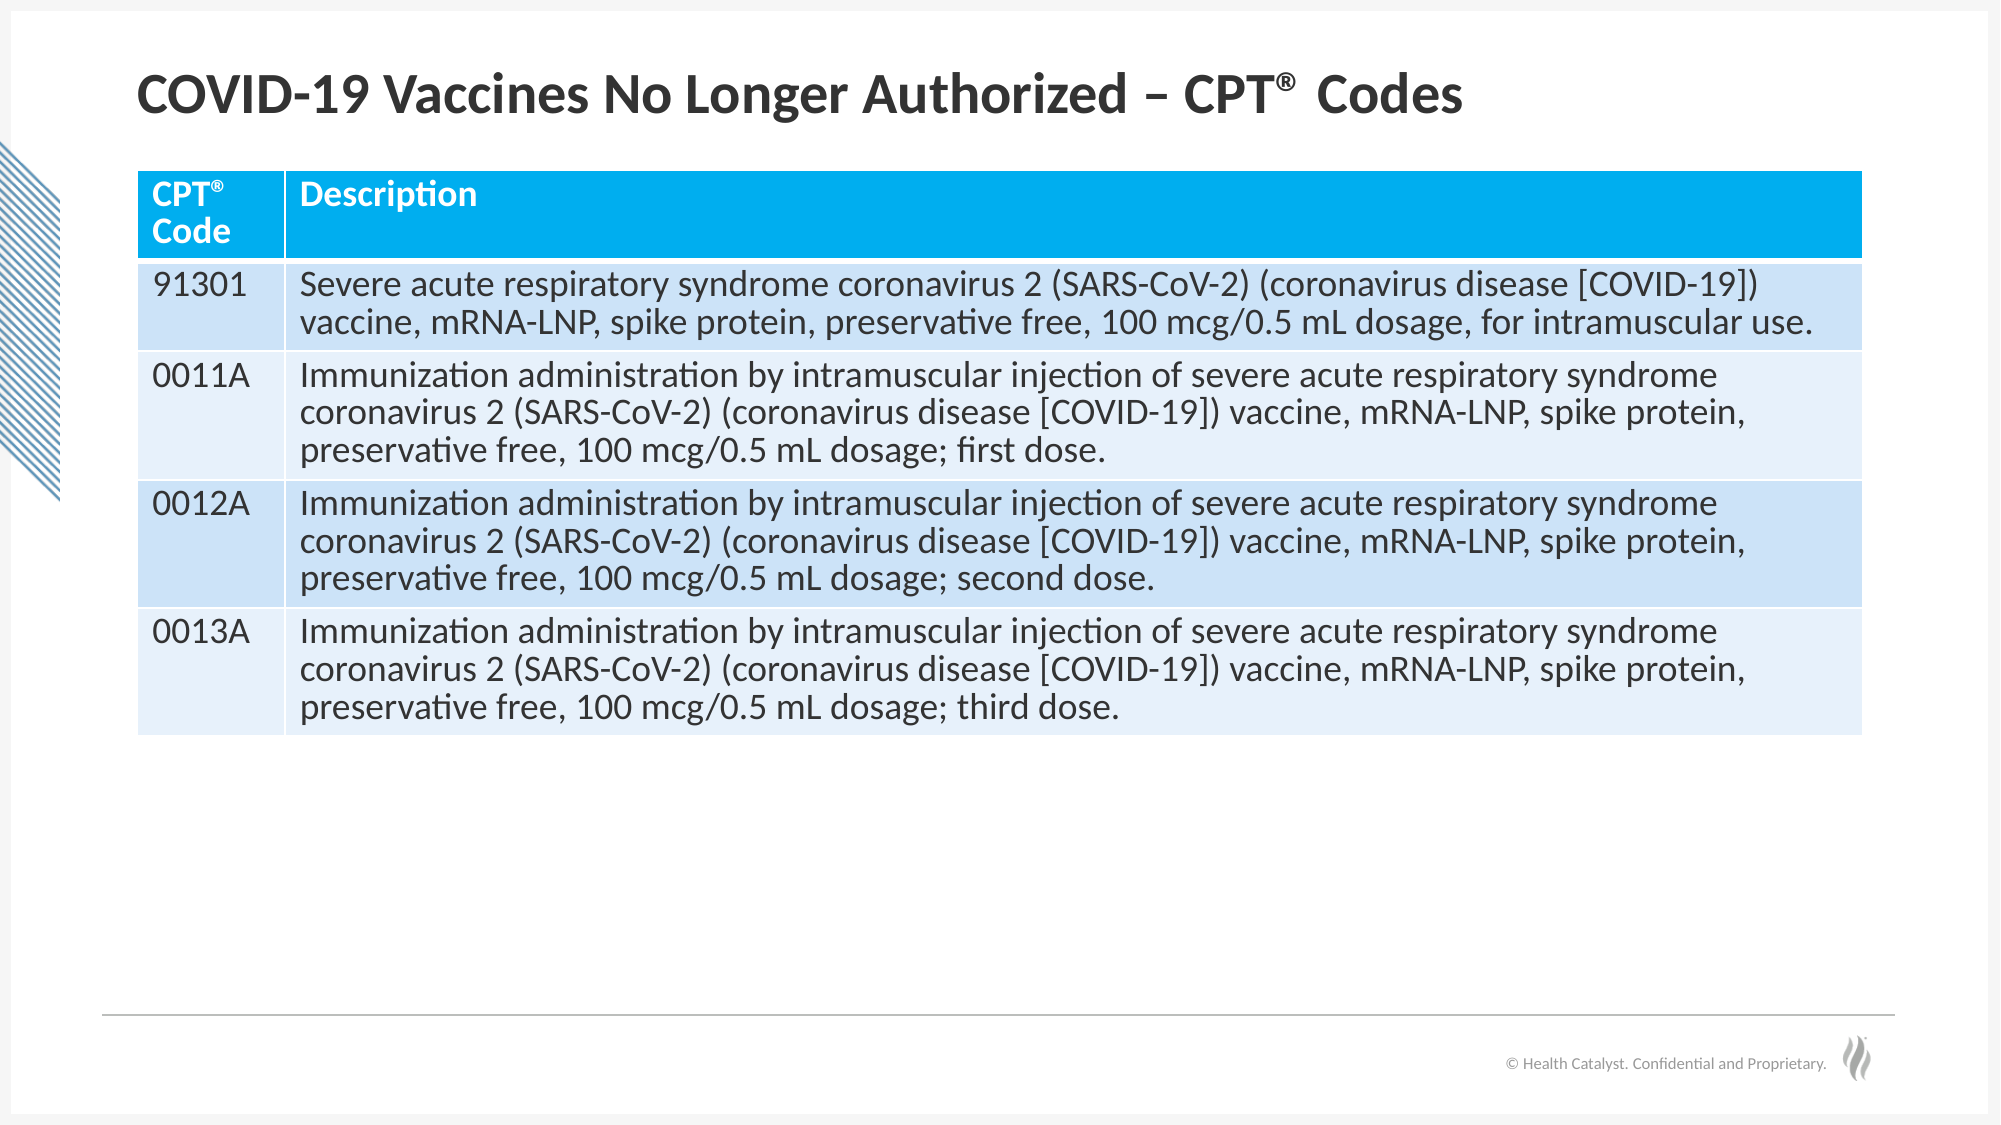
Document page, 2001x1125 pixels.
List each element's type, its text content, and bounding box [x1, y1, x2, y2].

picture [1842, 1035, 1871, 1081]
table_cell 91301 [138, 264, 284, 350]
table_header CPT® Code [138, 171, 284, 258]
table_cell Severe acute respiratory syndrome coronavirus 2 (SARS-CoV-2) (coronavirus disease [COVID-19]) vaccine, mRNA-LNP, spike protein, preservative free, 100 mcg/0.5 mL dosage, for intramuscular use. [286, 264, 1862, 350]
table_cell Immunization administration by intramuscular injection of severe acute respiratory syndrome coronavirus 2 (SARS-CoV-2) (coronavirus disease [COVID-19]) vaccine, mRNA-LNP, spike protein, preservative free, 100 mcg/0.5 mL dosage; first dose. [286, 352, 1862, 479]
table_cell 0012A [138, 481, 284, 607]
table_header Description [286, 171, 1862, 258]
table_cell Immunization administration by intramuscular injection of severe acute respiratory syndrome coronavirus 2 (SARS-CoV-2) (coronavirus disease [COVID-19]) vaccine, mRNA-LNP, spike protein, preservative free, 100 mcg/0.5 mL dosage; second dose. [286, 481, 1862, 607]
table_cell 0013A [138, 609, 284, 735]
table_cell 0011A [138, 352, 284, 479]
title COVID-19 Vaccines No Longer Authorized – CPT® Codes [137, 59, 1863, 129]
table_cell Immunization administration by intramuscular injection of severe acute respiratory syndrome coronavirus 2 (SARS-CoV-2) (coronavirus disease [COVID-19]) vaccine, mRNA-LNP, spike protein, preservative free, 100 mcg/0.5 mL dosage; third dose. [286, 609, 1862, 735]
picture [0, 139, 60, 563]
